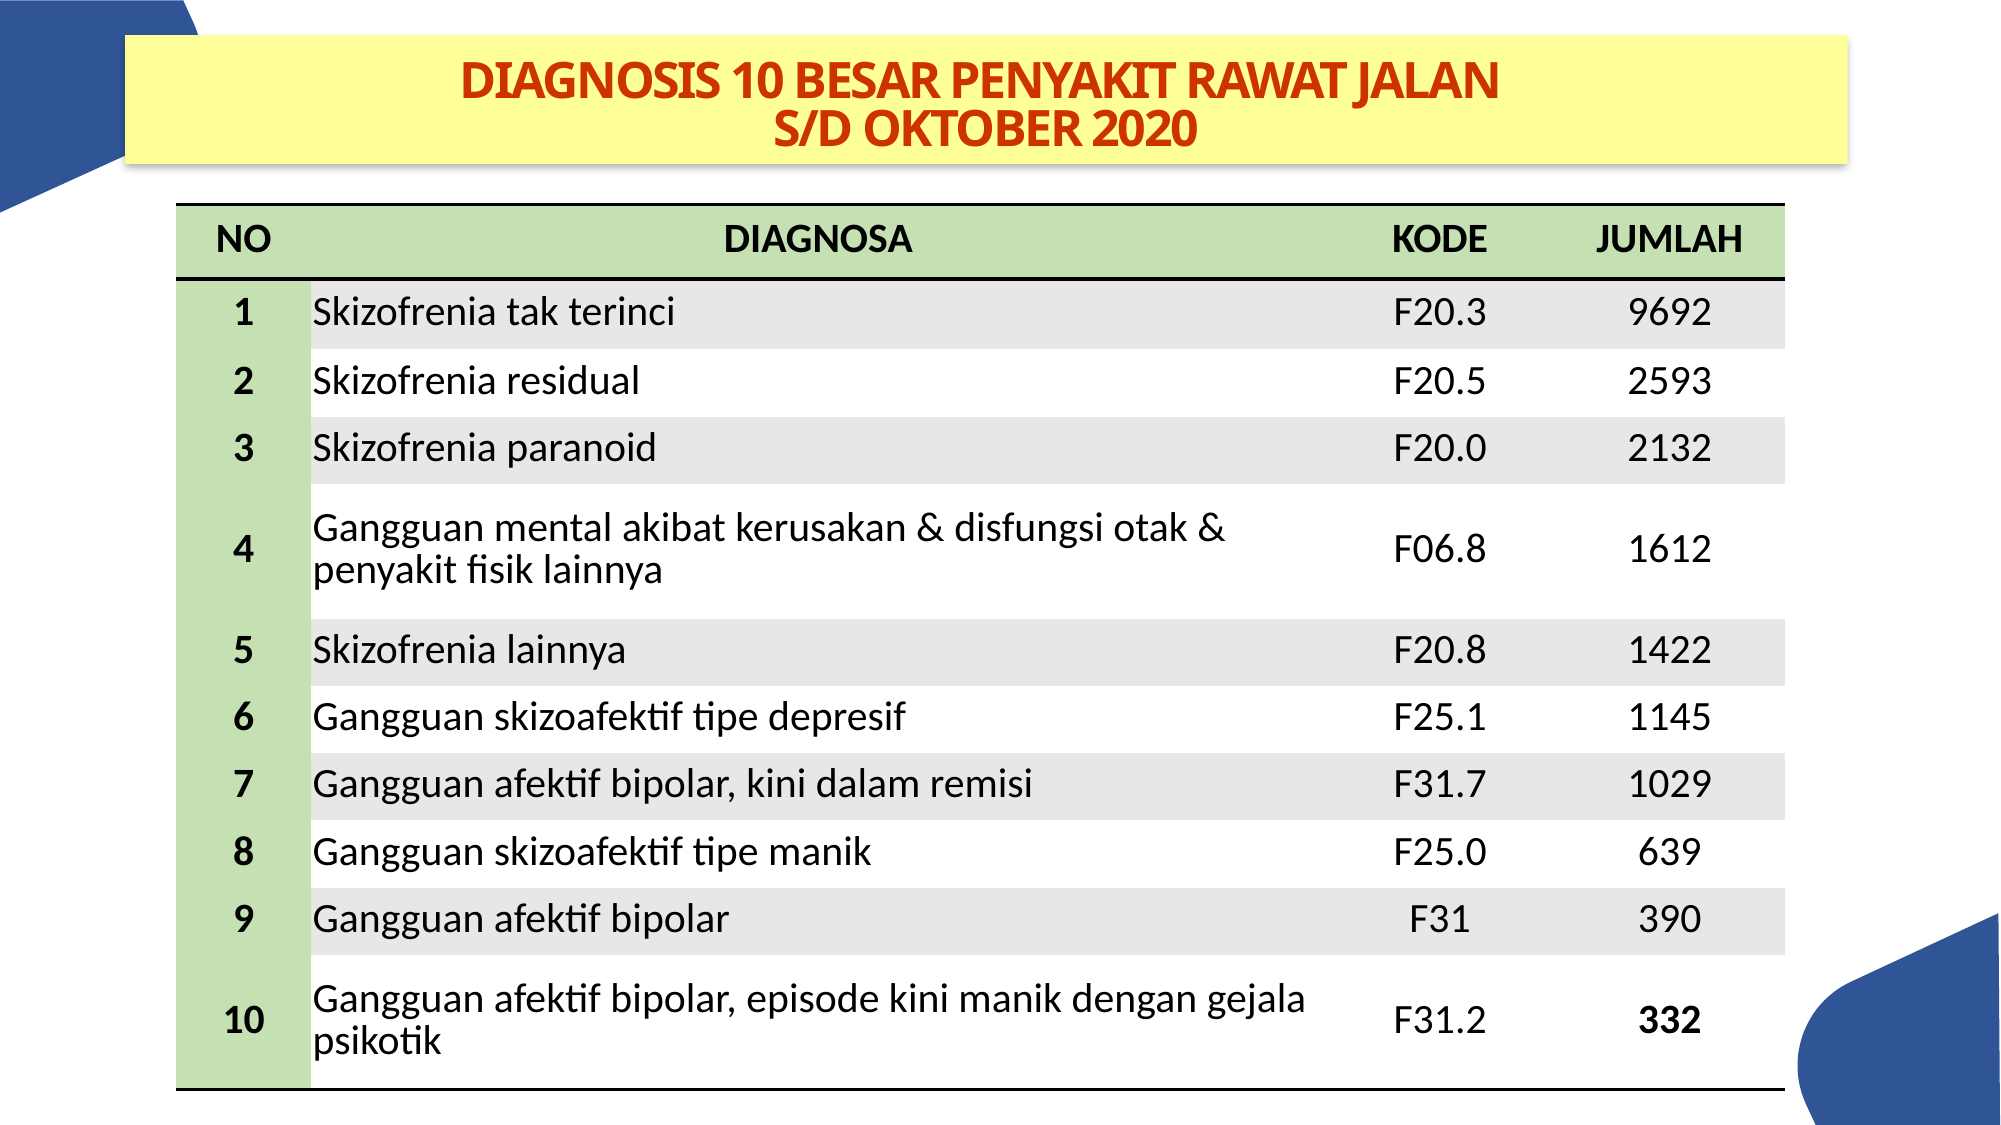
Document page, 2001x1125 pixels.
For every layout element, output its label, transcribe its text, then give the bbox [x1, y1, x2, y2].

table_cell Skizofrenia lainnya [311, 619, 1325, 686]
table_cell F20.5 [1325, 349, 1555, 417]
table_cell F20.3 [1325, 281, 1555, 349]
table_cell 10 [176, 955, 311, 1088]
table_cell 639 [1555, 820, 1785, 888]
table_cell F25.1 [1325, 686, 1555, 753]
table_cell Gangguan afektif bipolar [311, 888, 1325, 955]
slide_number 18 [1412, 1042, 1863, 1103]
table_cell 6 [176, 686, 311, 753]
table_cell Gangguan skizoafektif tipe manik [311, 820, 1325, 888]
table_cell Skizofrenia residual [311, 349, 1325, 417]
table_cell 1422 [1555, 619, 1785, 686]
table_cell 5 [176, 619, 311, 686]
table_cell 9692 [1555, 281, 1785, 349]
table_cell 1029 [1555, 753, 1785, 820]
table_cell 390 [1555, 888, 1785, 955]
table_cell 2593 [1555, 349, 1785, 417]
table_header JUMLAH [1555, 206, 1785, 277]
table_cell Skizofrenia paranoid [311, 417, 1325, 484]
table_cell 3 [176, 417, 311, 484]
table_header DIAGNOSA [311, 206, 1325, 277]
table_cell Gangguan skizoafektif tipe depresif [311, 686, 1325, 753]
table_cell Skizofrenia tak terinci [311, 281, 1325, 349]
table_cell 4 [176, 484, 311, 619]
table_cell Gangguan afektif bipolar, episode kini manik dengan gejala psikotik [311, 955, 1325, 1088]
table_cell 8 [176, 820, 311, 888]
table_cell Gangguan mental akibat kerusakan & disfungsi otak & penyakit fisik lainnya [311, 484, 1325, 619]
table_header NO [176, 206, 311, 277]
text_box DIAGNOSIS 10 BESAR PENYAKIT RAWAT JALAN S/D OKTOBER 2020 [125, 35, 1848, 164]
table_cell 1145 [1555, 686, 1785, 753]
table_cell 332 [1555, 955, 1785, 1088]
table_cell F20.0 [1325, 417, 1555, 484]
table_cell F25.0 [1325, 820, 1555, 888]
table_cell F31 [1325, 888, 1555, 955]
table_cell 7 [176, 753, 311, 820]
table_cell 1612 [1555, 484, 1785, 619]
table_cell 1 [176, 281, 311, 349]
table_cell F31.7 [1325, 753, 1555, 820]
table_cell 2 [176, 349, 311, 417]
table_cell F06.8 [1325, 484, 1555, 619]
table_cell F20.8 [1325, 619, 1555, 686]
table_cell Gangguan afektif bipolar, kini dalam remisi [311, 753, 1325, 820]
table_cell 2132 [1555, 417, 1785, 484]
table_cell 9 [176, 888, 311, 955]
table_cell F31.2 [1325, 955, 1555, 1088]
table_header KODE [1325, 206, 1555, 277]
